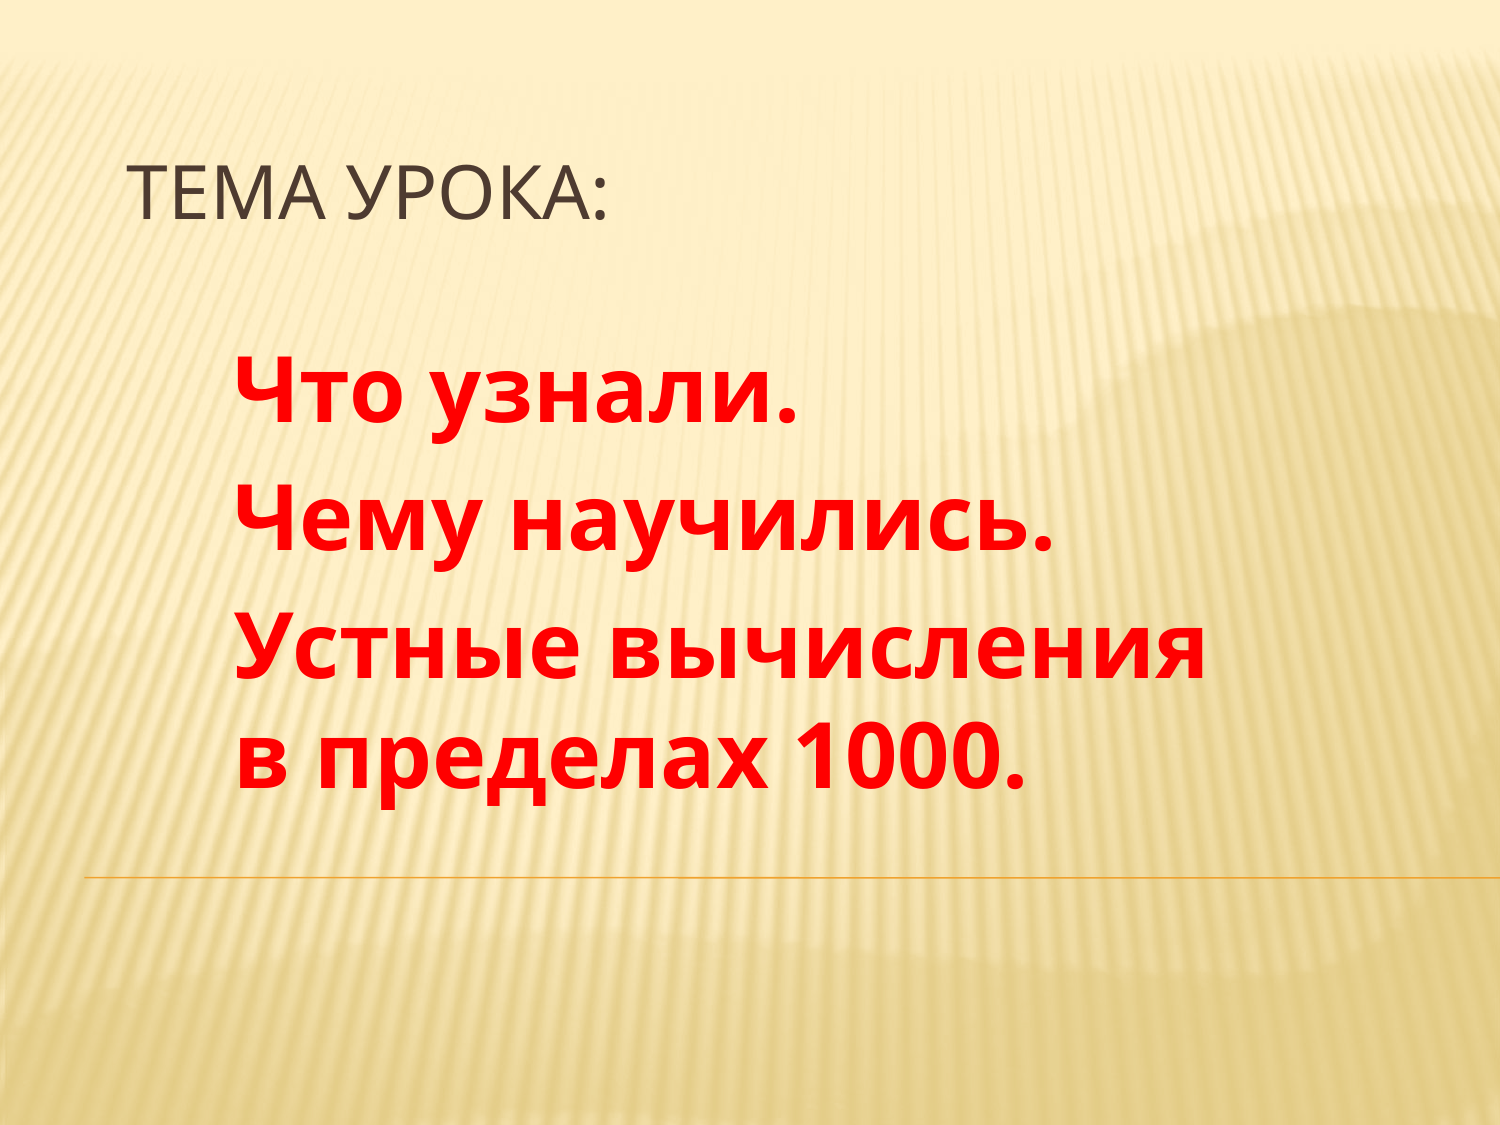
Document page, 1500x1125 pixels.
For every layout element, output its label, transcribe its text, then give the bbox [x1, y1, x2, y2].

title Тема урока: [112, 137, 1388, 379]
subtitle Что узнали. Чему научились. Устные вычисления в пределах 1000. [218, 527, 1269, 815]
